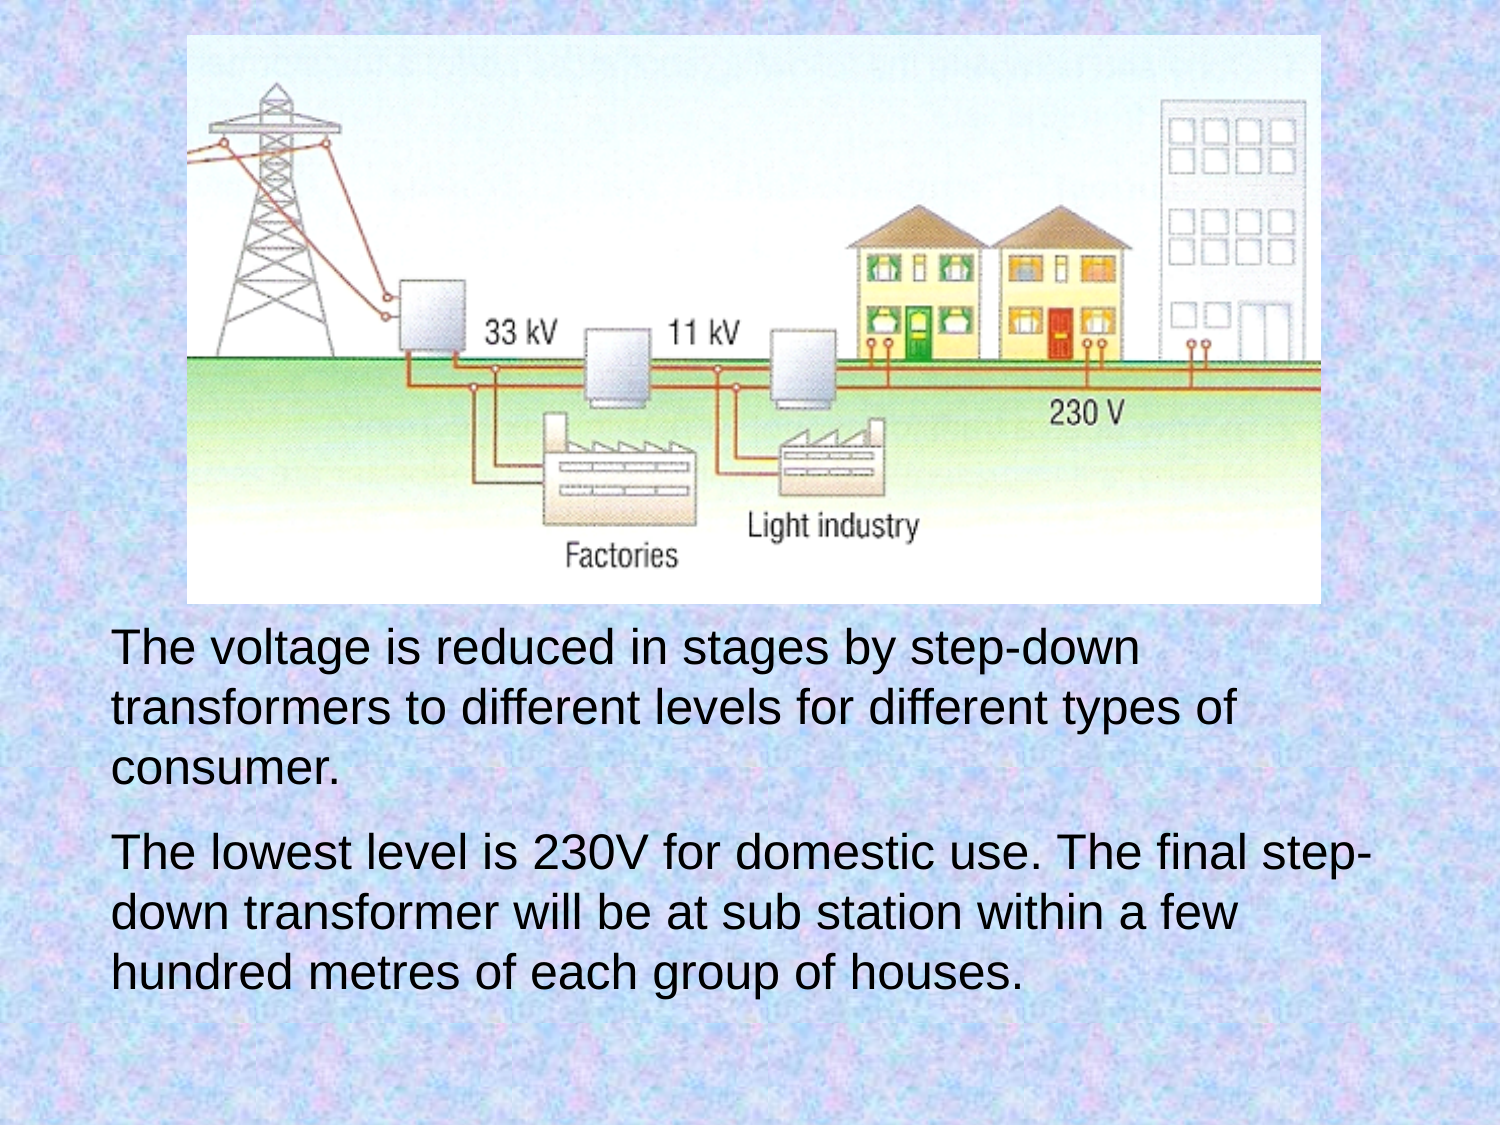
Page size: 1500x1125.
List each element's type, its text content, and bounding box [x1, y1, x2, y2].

text_box The voltage is reduced in stages by step-down transformers to different levels for different types of consumer. The lowest level is 230V for domestic use. The final step-down transformer will be at sub station within a few hundred metres of each group of houses. [95, 607, 1403, 1007]
picture [0, 0, 1500, 1125]
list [187, 34, 1321, 604]
